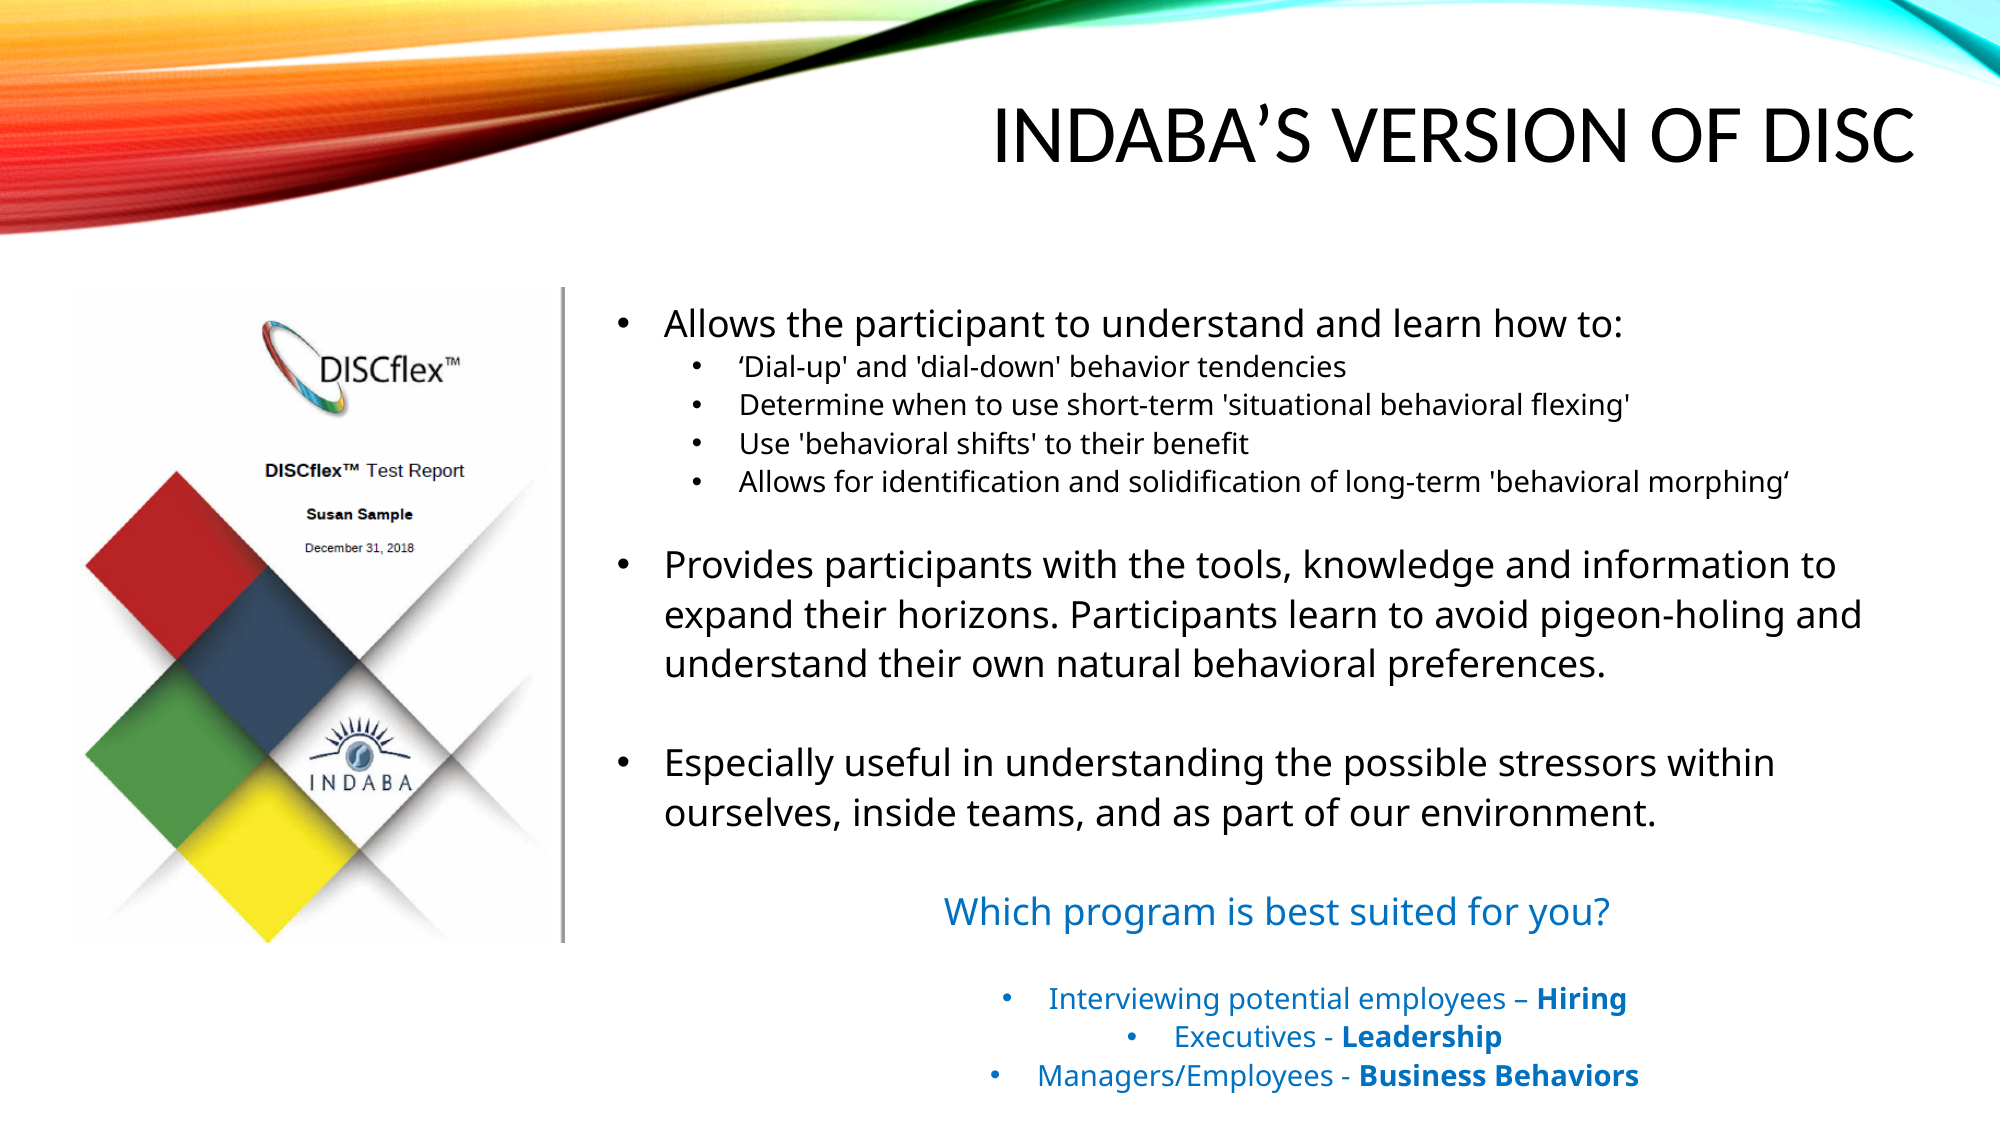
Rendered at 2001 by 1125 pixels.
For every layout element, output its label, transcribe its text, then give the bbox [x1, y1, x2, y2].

title Indaba’s Version of DISC [519, 29, 1932, 242]
text_box Allows the participant to understand and learn how to: ‘Dial-up' and 'dial-down' behavior tendencies Determine when to use short-term 'situational behavioral flexing' Use 'behavioral shifts' to their benefit Allows for identification and solidification of long-term 'behavioral morphing‘ Provides participants with the tools, knowledge and information to expand their horizons. Participants learn to avoid pigeon-holing and understand their own natural behavioral preferences. Especially useful in understanding the possible stressors within ourselves, inside teams, and as part of our environment. Which program is best suited for you? Interviewing potential employees – Hiring Executives - Leadership Managers/Employees - Business Behaviors [602, 287, 1953, 1100]
picture [0, 0, 2000, 237]
picture [68, 287, 565, 943]
